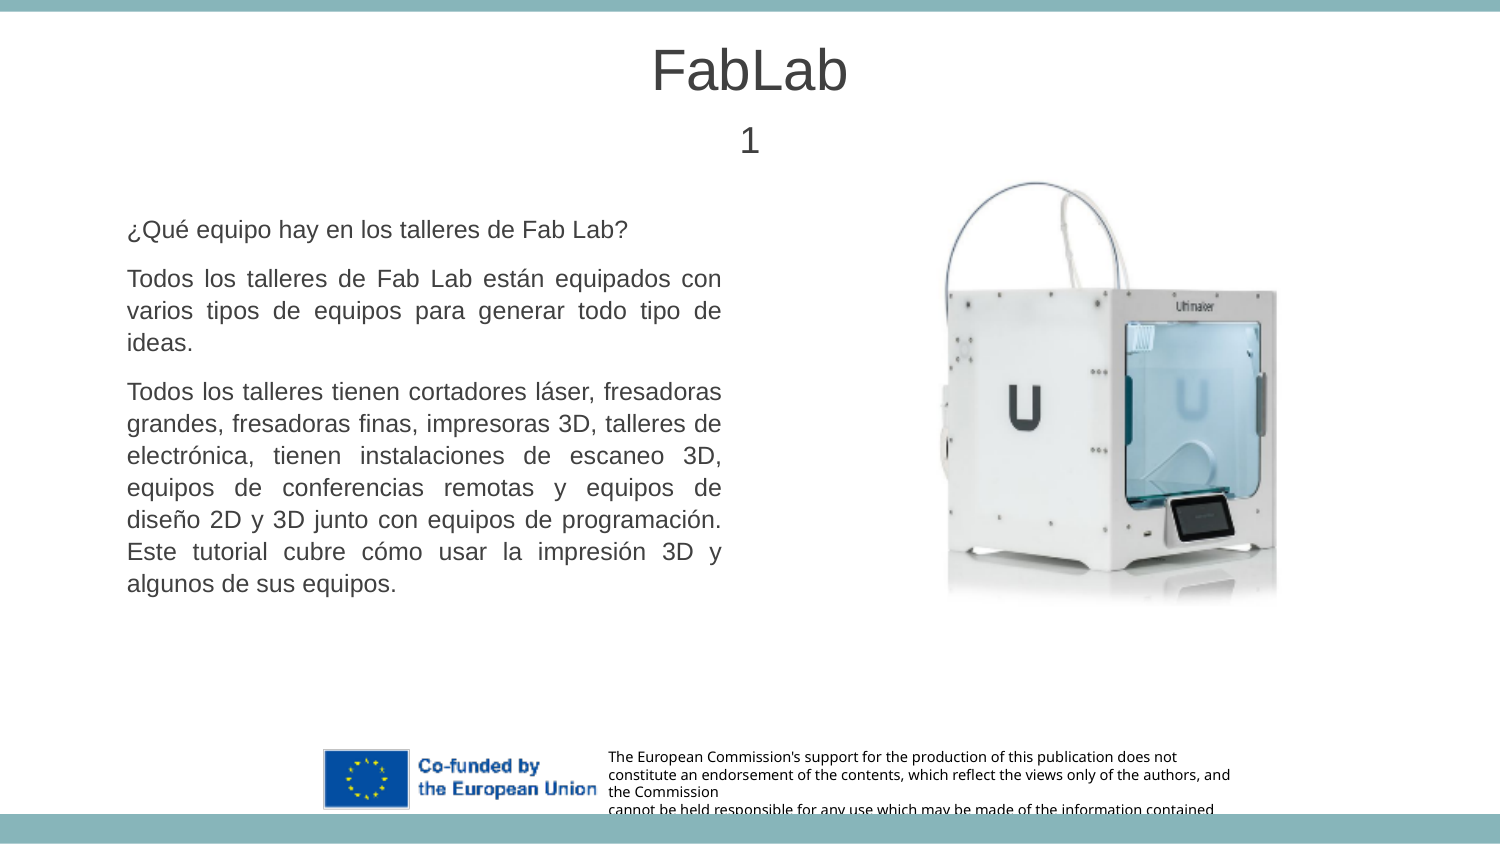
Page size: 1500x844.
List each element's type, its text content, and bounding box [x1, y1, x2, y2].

picture [773, 161, 1457, 647]
picture [322, 748, 618, 811]
list 1 [0, 114, 1500, 162]
list FabLab [0, 20, 1500, 114]
text_box ¿Qué equipo hay en los talleres de Fab Lab? Todos los talleres de Fab Lab están equipados con varios tipos de equipos para generar todo tipo de ideas. Todos los talleres tienen cortadores láser, fresadoras grandes, fresadoras finas, impresoras 3D, talleres de electrónica, tienen instalaciones de escaneo 3D, equipos de conferencias remotas y equipos de diseño 2D y 3D junto con equipos de programación. Este tutorial cubre cómo usar la impresión 3D y algunos de sus equipos. [112, 204, 739, 605]
